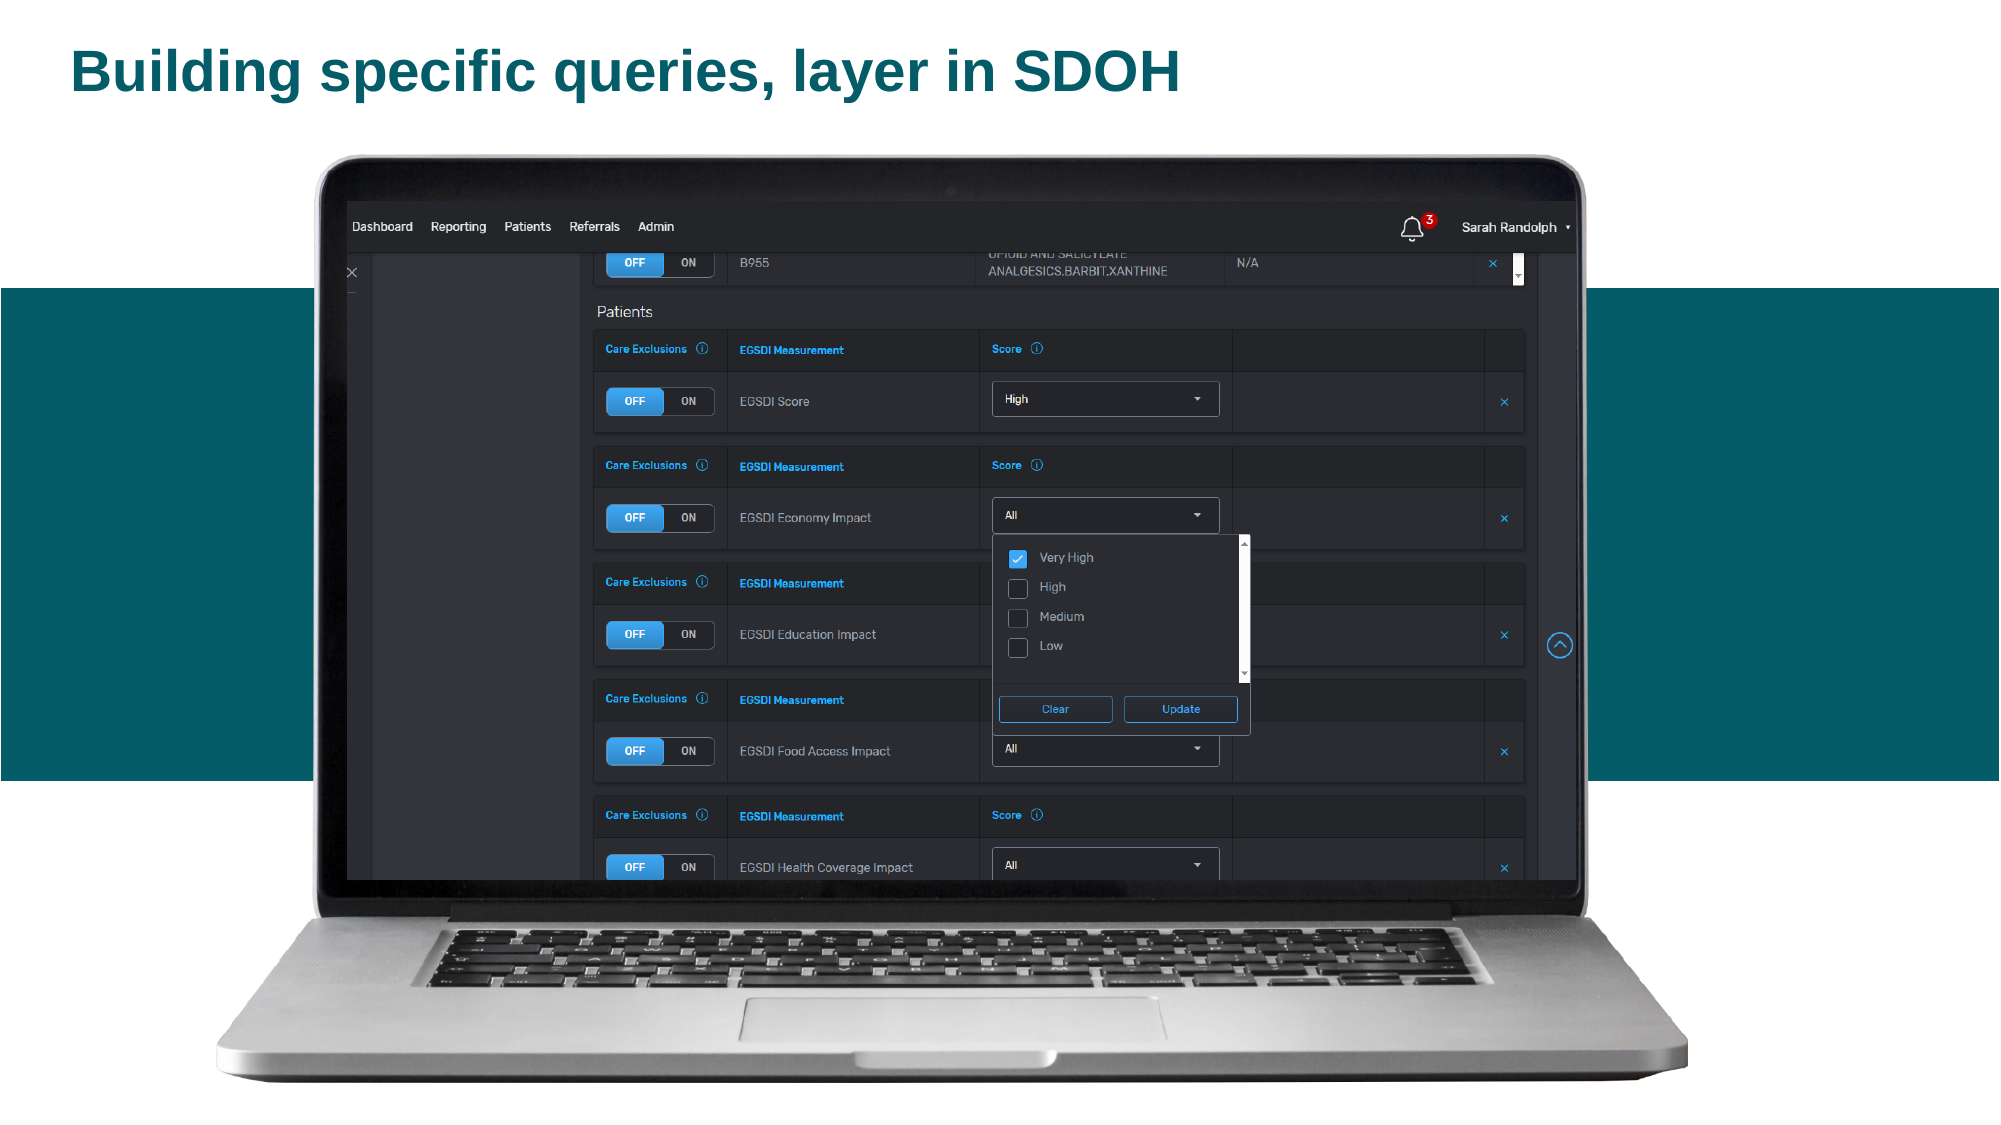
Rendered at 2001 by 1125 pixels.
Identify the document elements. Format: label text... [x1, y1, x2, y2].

picture [216, 154, 1688, 1083]
text_box Building specific queries, layer in SDOH [55, 25, 1278, 111]
text_box [0, 286, 216, 784]
text_box [1688, 286, 2000, 784]
